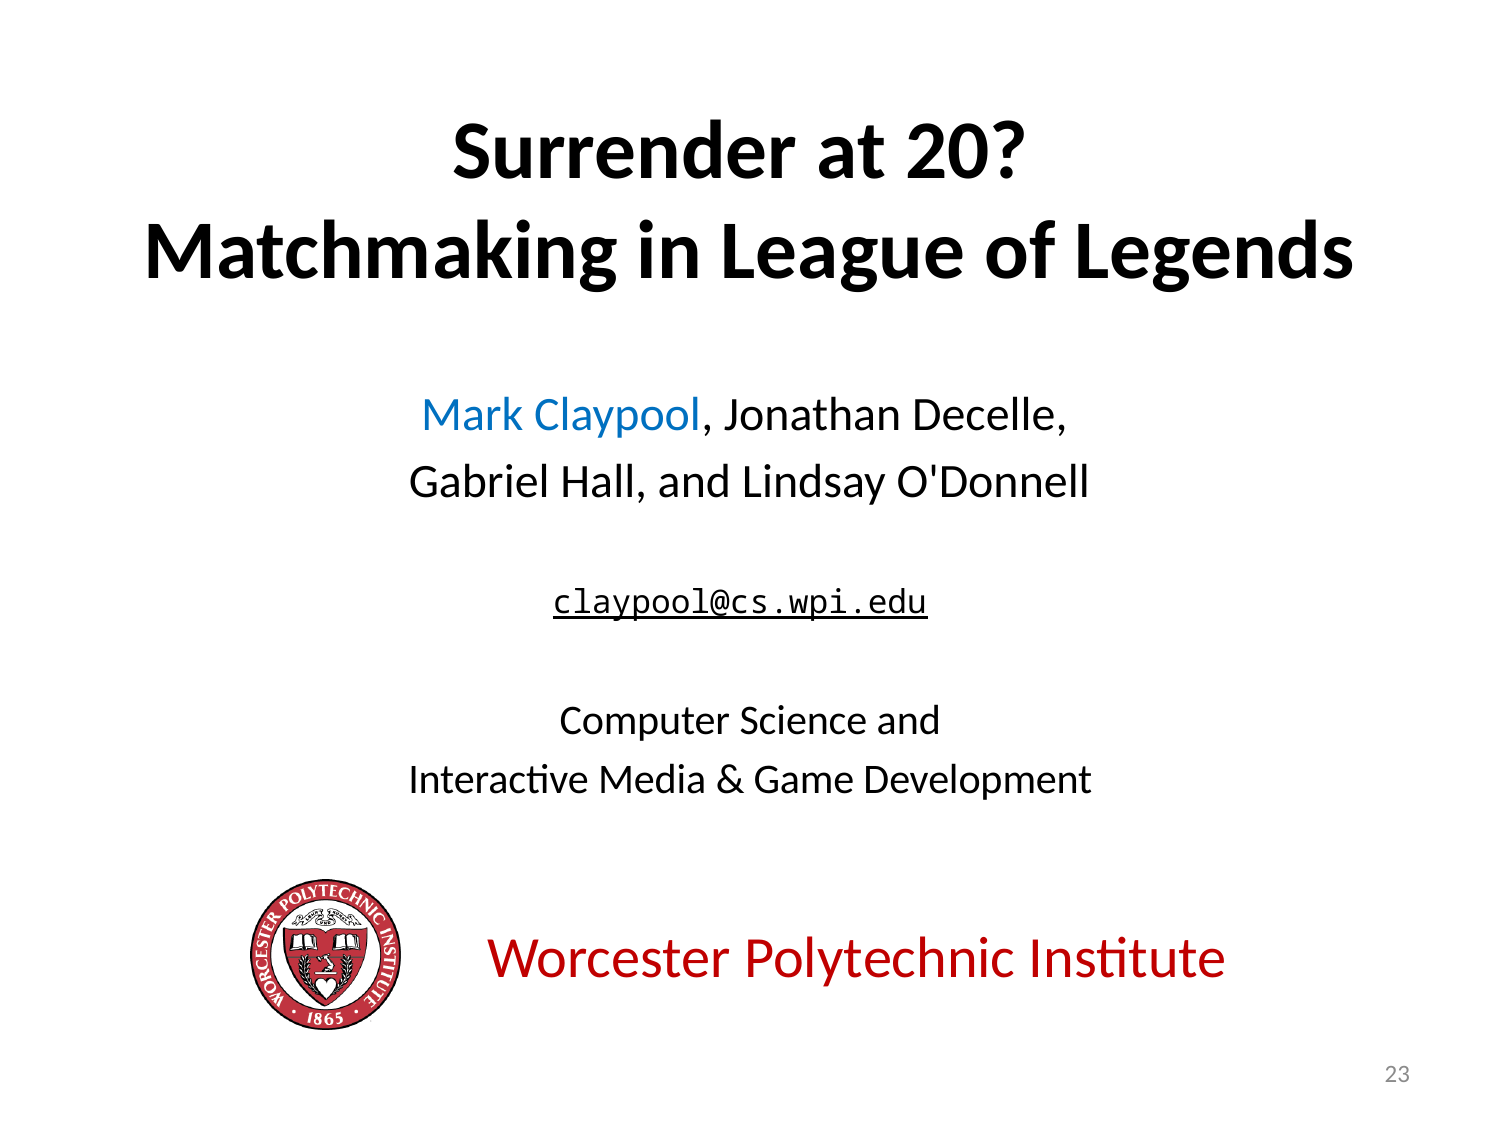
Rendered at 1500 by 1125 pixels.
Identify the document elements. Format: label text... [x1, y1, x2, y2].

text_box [250, 879, 1252, 1031]
slide_number 23 [1074, 1042, 1425, 1103]
title Surrender at 20? Matchmaking in League of Legends [112, 75, 1388, 317]
subtitle Mark Claypool, Jonathan Decelle, Gabriel Hall, and Lindsay O'Donnell claypool@cs.wpi.edu Computer Science and Interactive Media & Game Development [225, 375, 1275, 812]
